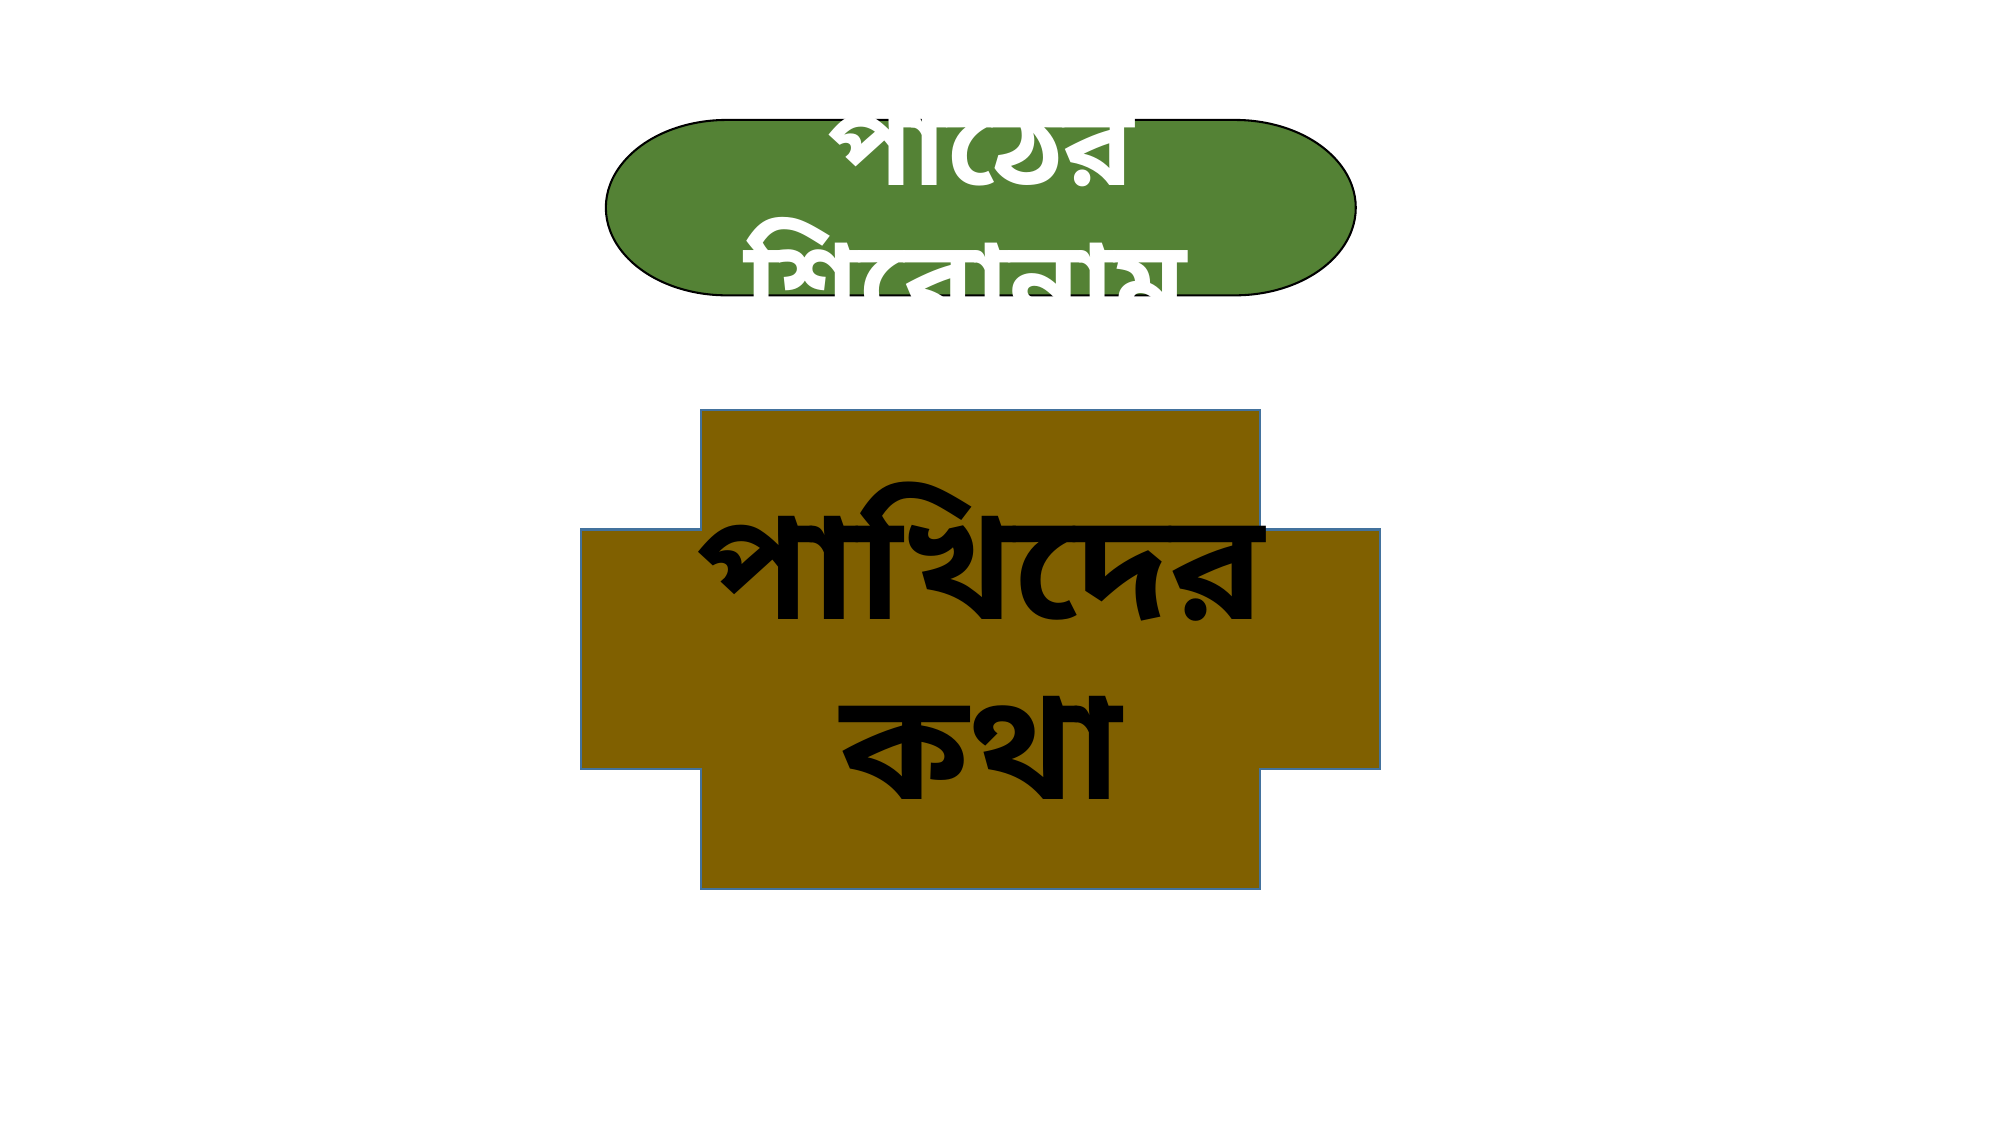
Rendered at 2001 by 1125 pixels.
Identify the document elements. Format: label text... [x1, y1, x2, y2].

text_box পাঠের শিরোনাম [604, 118, 1357, 297]
text_box পাখিদের কথা [580, 409, 1381, 890]
